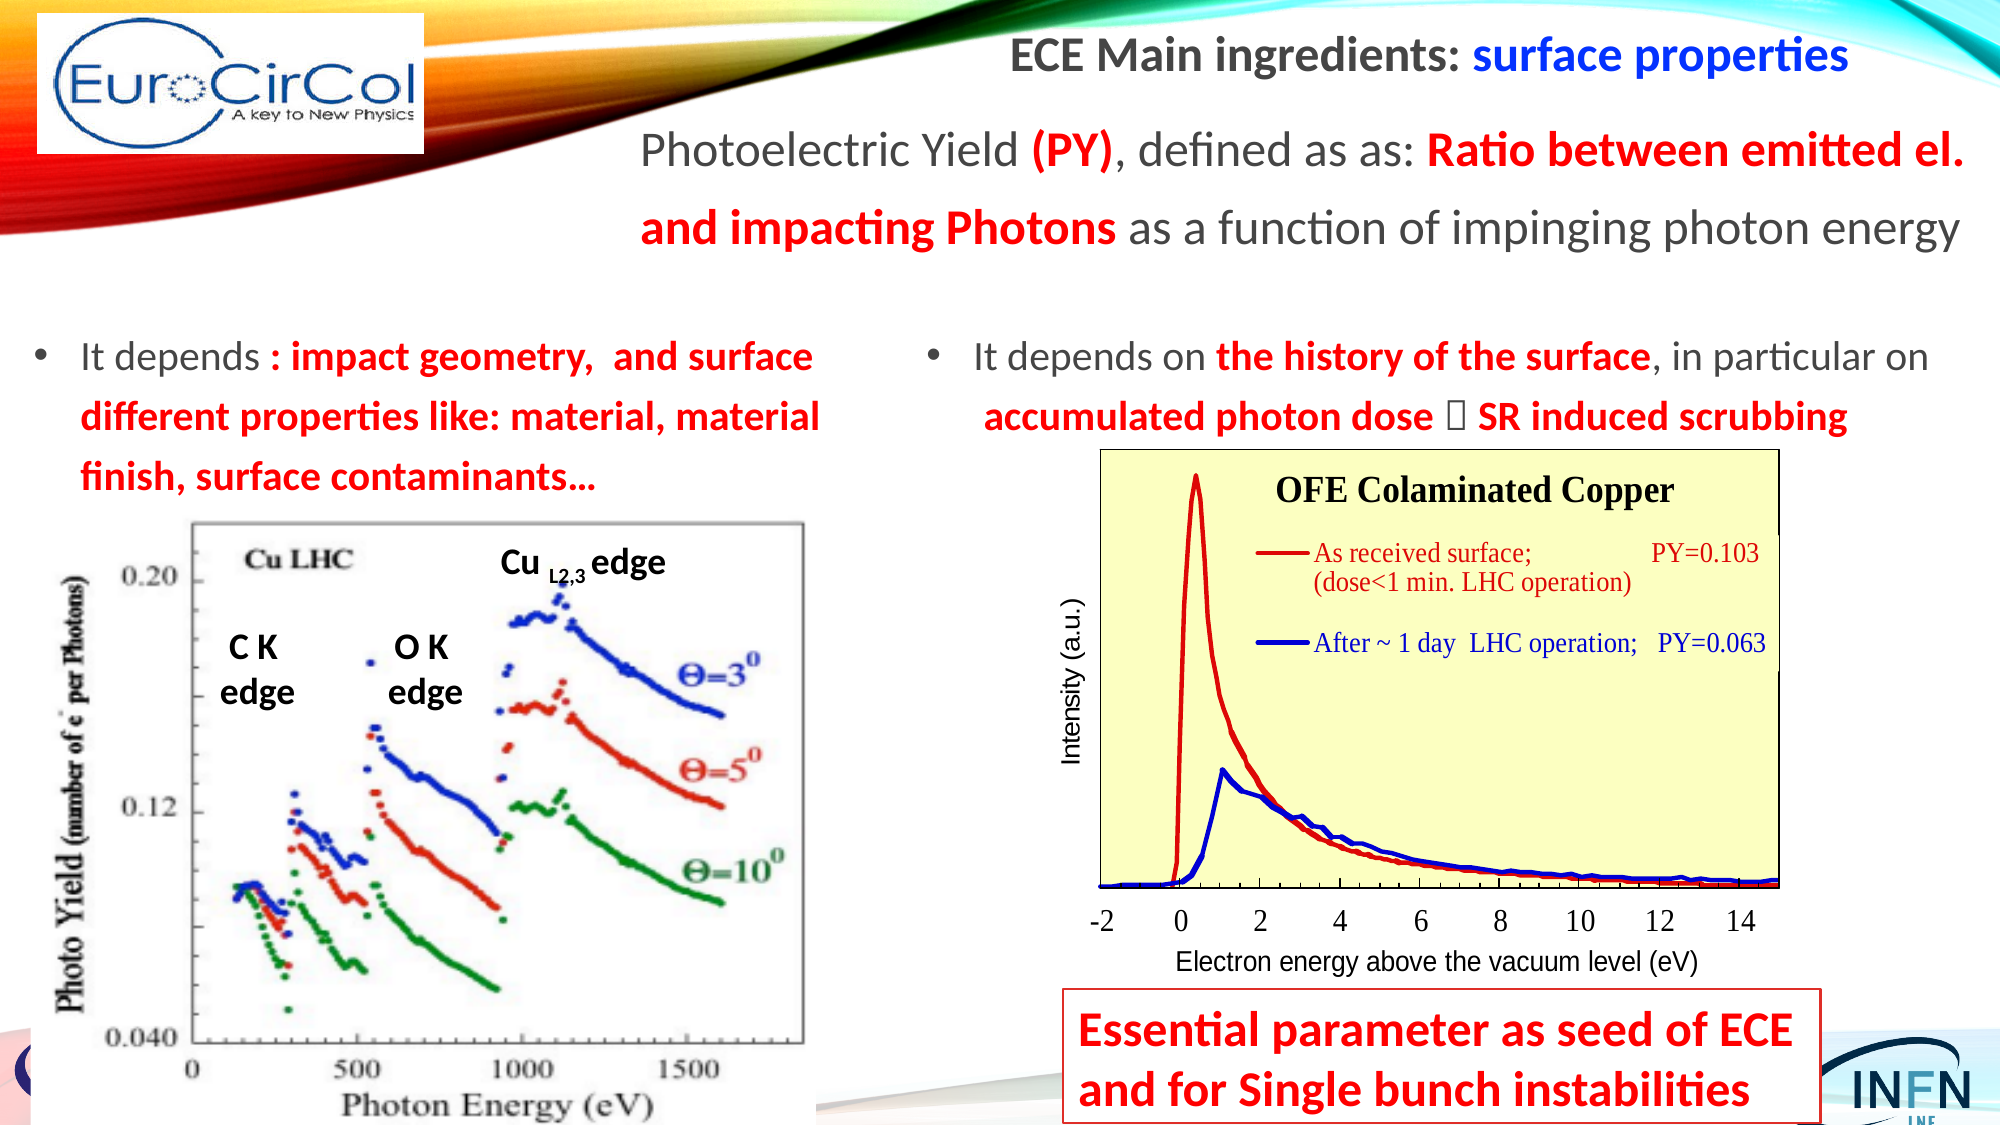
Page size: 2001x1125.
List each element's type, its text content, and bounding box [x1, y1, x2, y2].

text_box It depends : impact geometry, and surface different properties like: material, material finish, surface contaminants… [18, 311, 854, 507]
text_box ECE Main ingredients: surface properties [625, 14, 1876, 89]
picture [1786, 1037, 1997, 1125]
text_box Essential parameter as seed of ECE and for Single bunch instabilities [1062, 988, 1822, 1124]
text_box Photoelectric Yield (PY), defined as as: Ratio between emitted el. and impacting Photons as a function of impinging photon energy [625, 90, 2000, 262]
picture [8, 496, 817, 1125]
picture [1027, 377, 1812, 1012]
text_box It depends on the history of the surface, in particular on accumulated photon dose  SR induced scrubbing [911, 311, 2000, 497]
picture [0, 0, 2000, 237]
